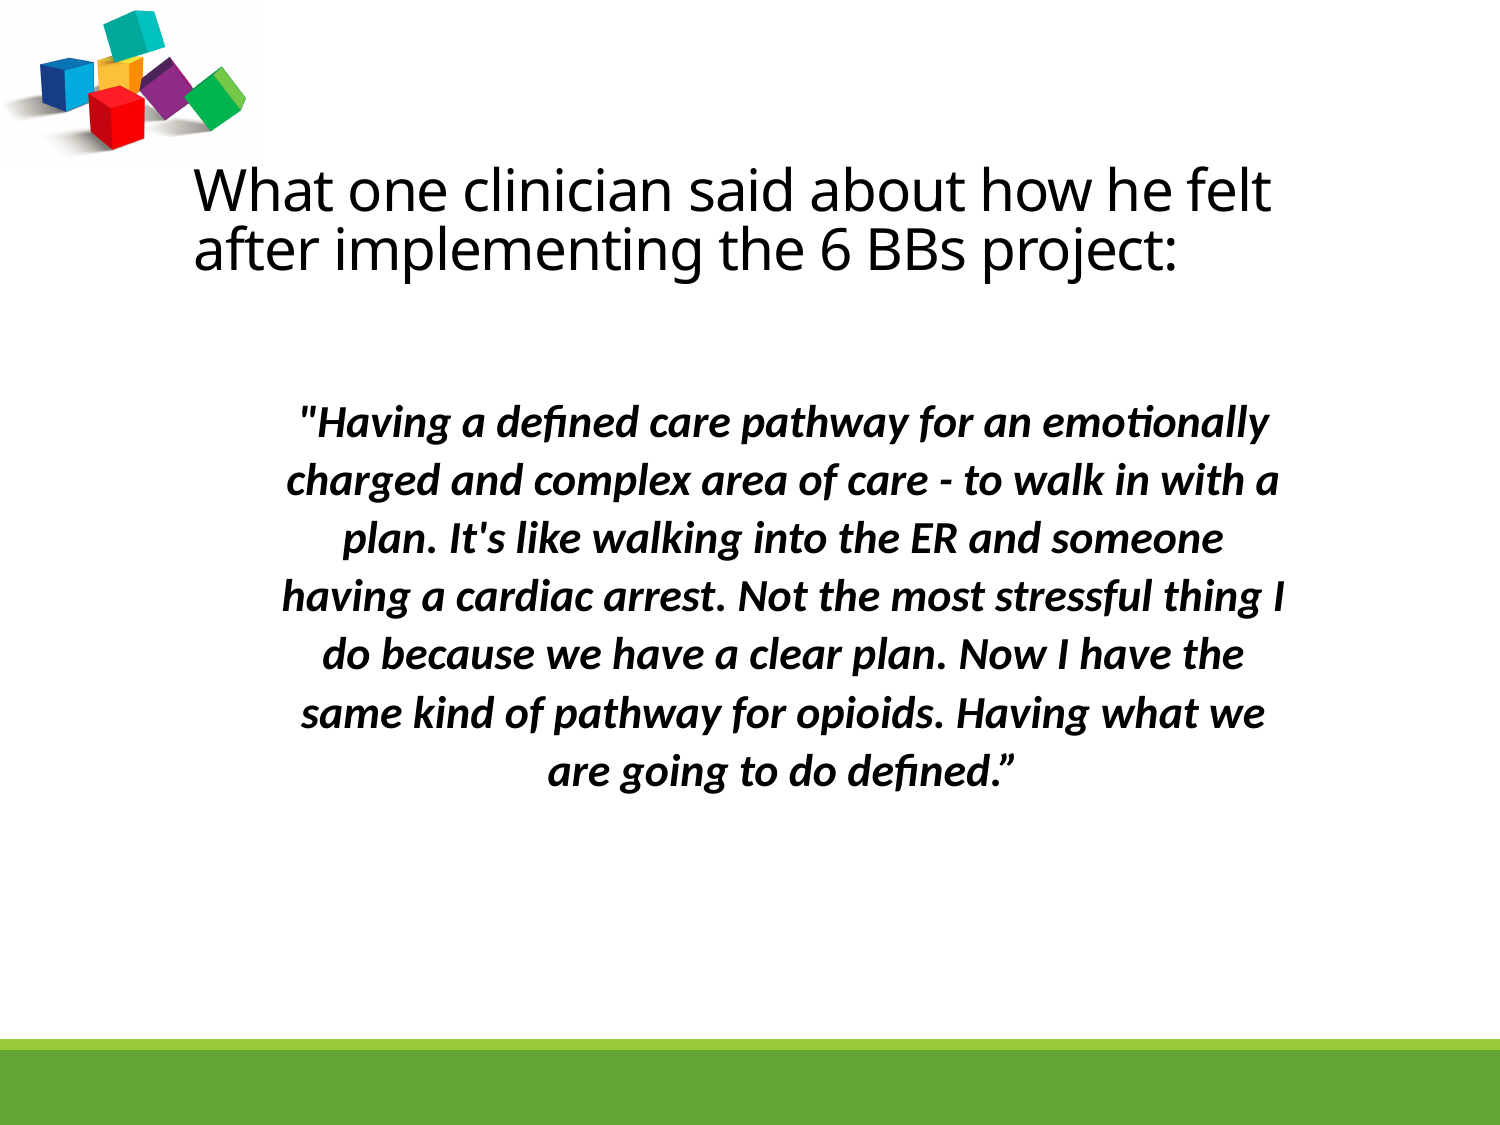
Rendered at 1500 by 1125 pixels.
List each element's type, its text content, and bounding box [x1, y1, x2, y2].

title What one clinician said about how he felt after implementing the 6 BBs project: [179, 173, 1355, 291]
list "Having a defined care pathway for an emotionally charged and complex area of care - to walk in with a plan. It's like walking into the ER and someone having a cardiac arrest. Not the most stressful thing I do because we have a clear plan. Now I have the same kind of pathway for opioids. Having what we are going to do defined.” [219, 380, 1292, 994]
